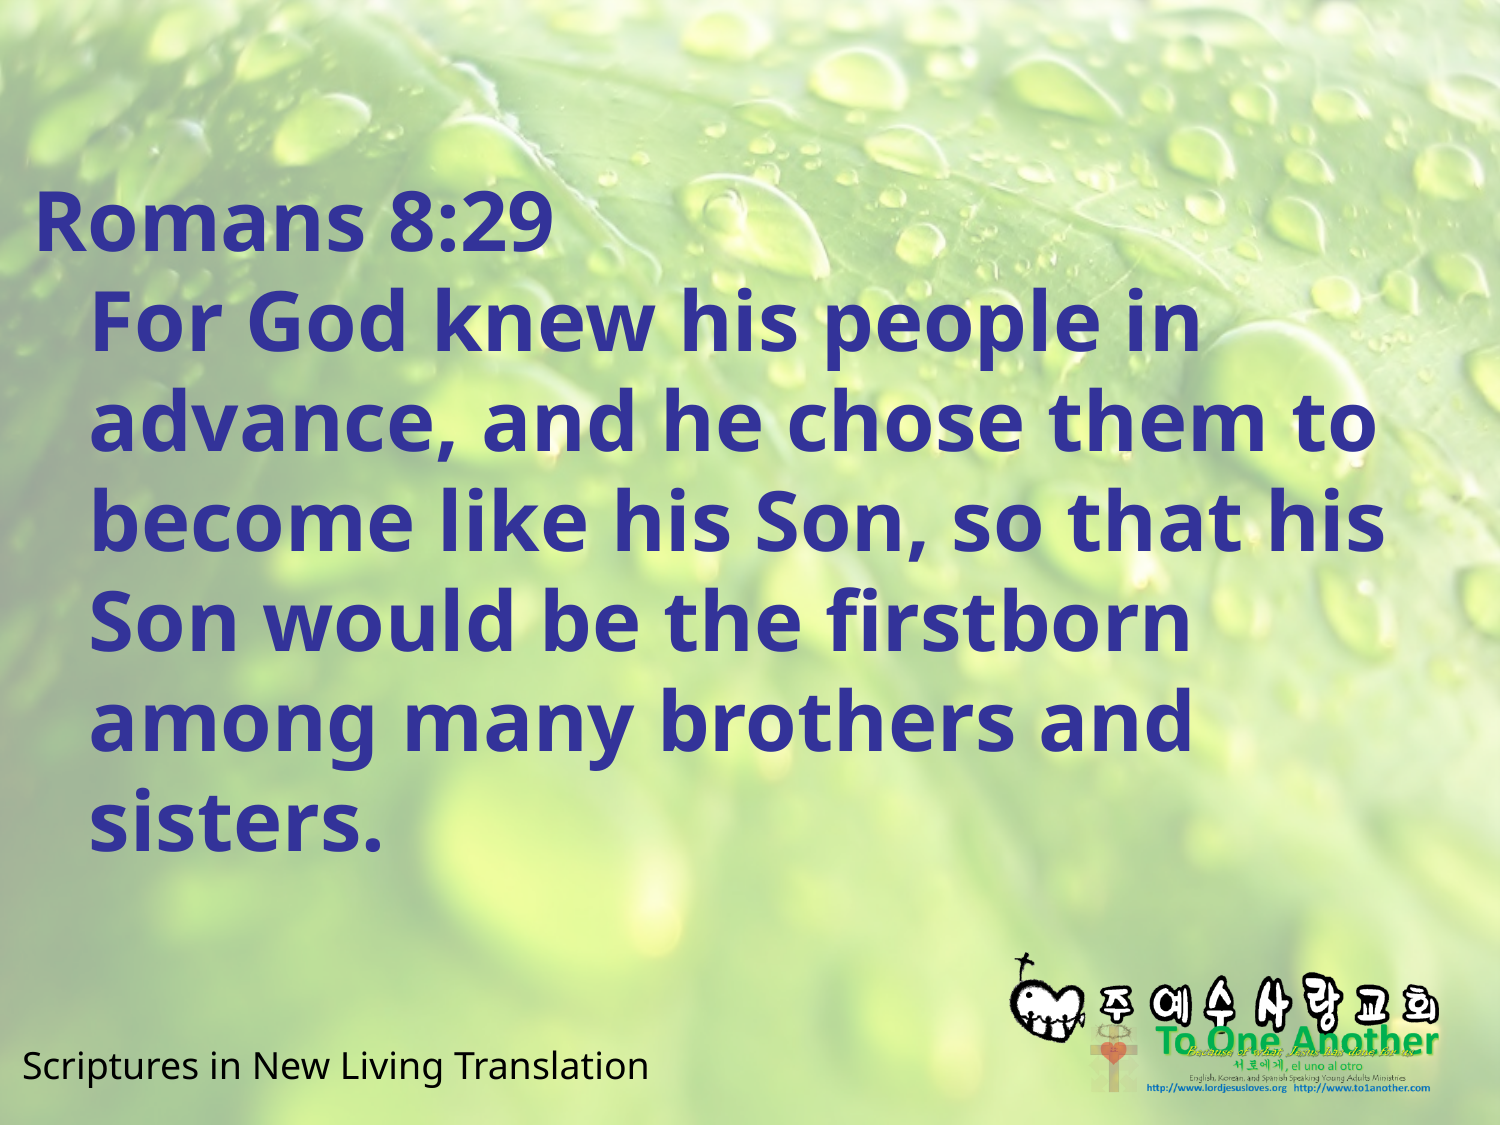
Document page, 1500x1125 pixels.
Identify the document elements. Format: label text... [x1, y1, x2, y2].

picture [1009, 1024, 1439, 1093]
list Romans 8:29 For God knew his people in advance, and he chose them to become like his Son, so that his Son would be the firstborn among many brothers and sisters. [17, 160, 1483, 1024]
